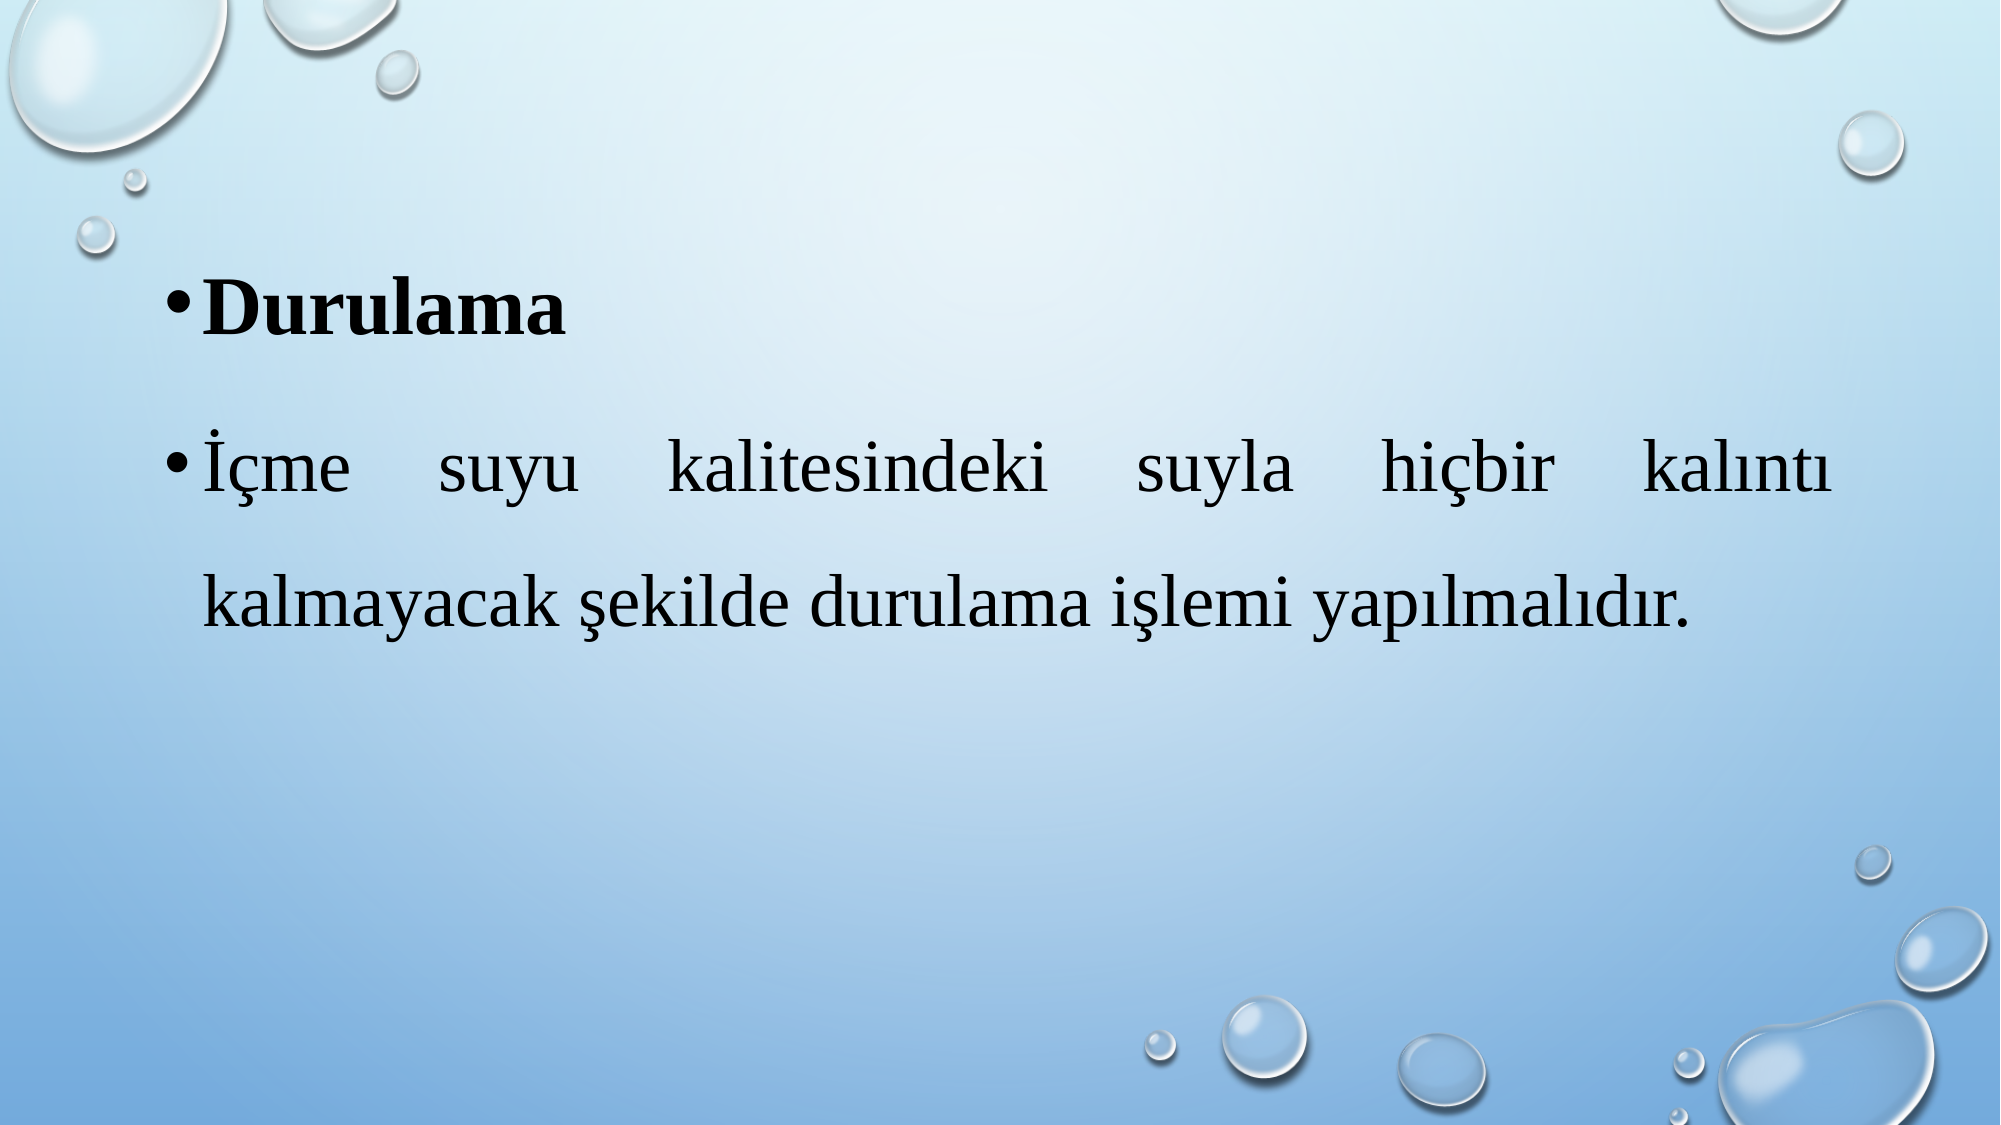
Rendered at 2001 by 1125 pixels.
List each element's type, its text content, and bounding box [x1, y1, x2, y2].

list Durulama İçme suyu kalitesindeki suyla hiçbir kalıntı kalmayacak şekilde durulama işlemi yapılmalıdır. [149, 193, 1850, 950]
picture [0, 0, 2000, 1125]
